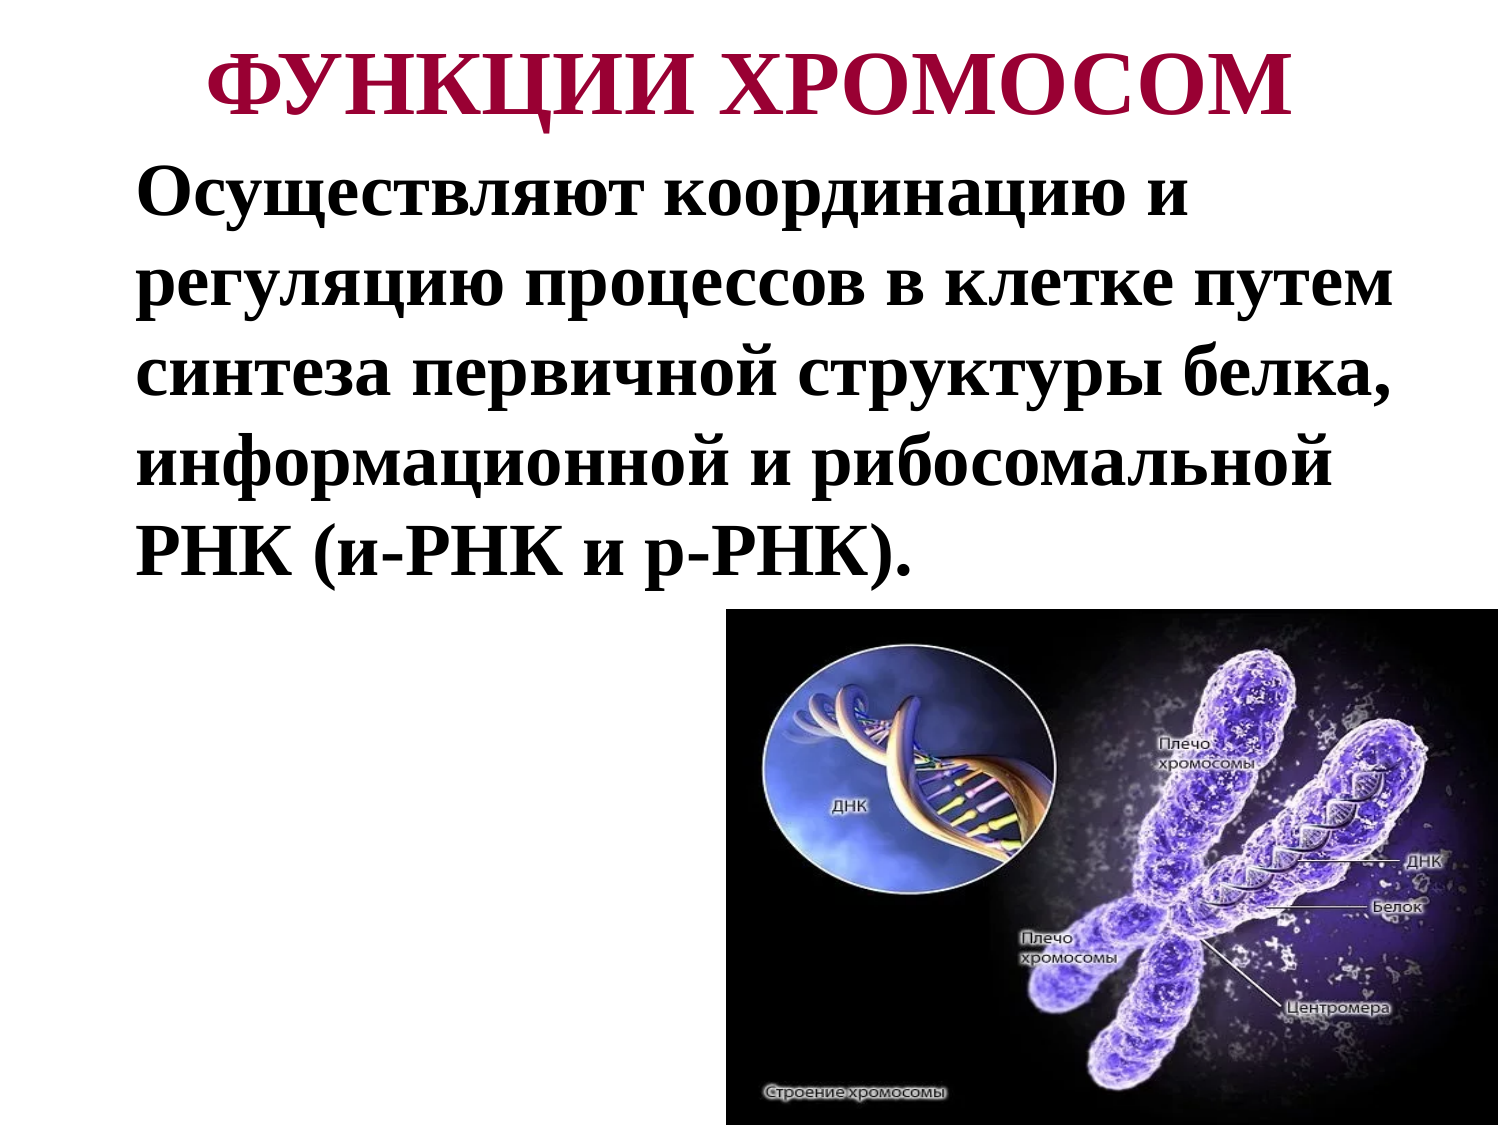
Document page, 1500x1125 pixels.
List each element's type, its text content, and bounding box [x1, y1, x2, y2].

text_box ФУНКЦИИ ХРОМОСОМ [74, 0, 1425, 156]
text_box Осуществляют координацию и регуляцию процессов в клетке путем синтеза первичной структуры белка, информационной и рибосомальной РНК (и-РНК и р-РНК). [64, 132, 1414, 870]
picture [726, 609, 1499, 1125]
